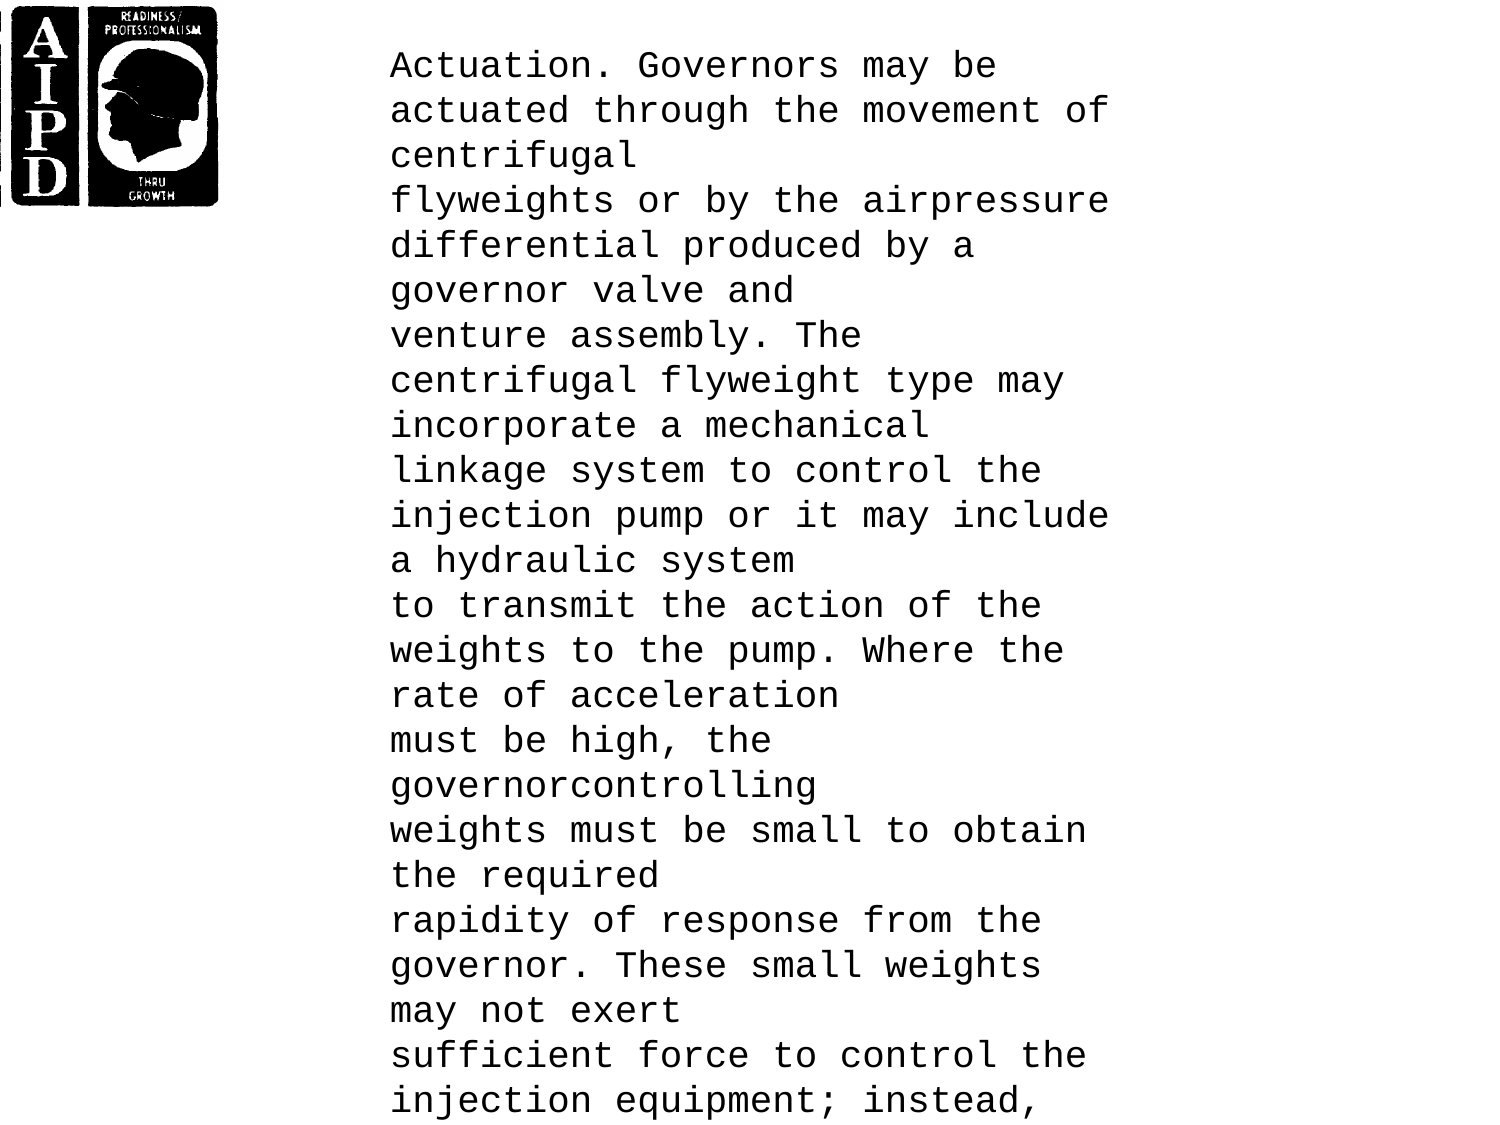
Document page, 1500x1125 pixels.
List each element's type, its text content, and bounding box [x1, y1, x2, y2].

picture [0, 0, 228, 215]
text_box Actuation. Governors may be actuated through the movement of centrifugal flyweights or by the airpressure differential produced by a governor valve and venture assembly. The centrifugal flyweight type may incorporate a mechanical linkage system to control the injection pump or it may include a hydraulic system to transmit the action of the weights to the pump. Where the rate of acceleration must be high, the governorcontrolling weights must be small to obtain the required rapidity of response from the governor. These small weights may not exert sufficient force to control the injection equipment; instead, the injection pump will be controlled by a servo piston utilizing the pressure from a pump within the governor. The centrifugal weights actuate a valve which controls the amount of oil going to the servo piston. [374, 32, 1125, 1125]
